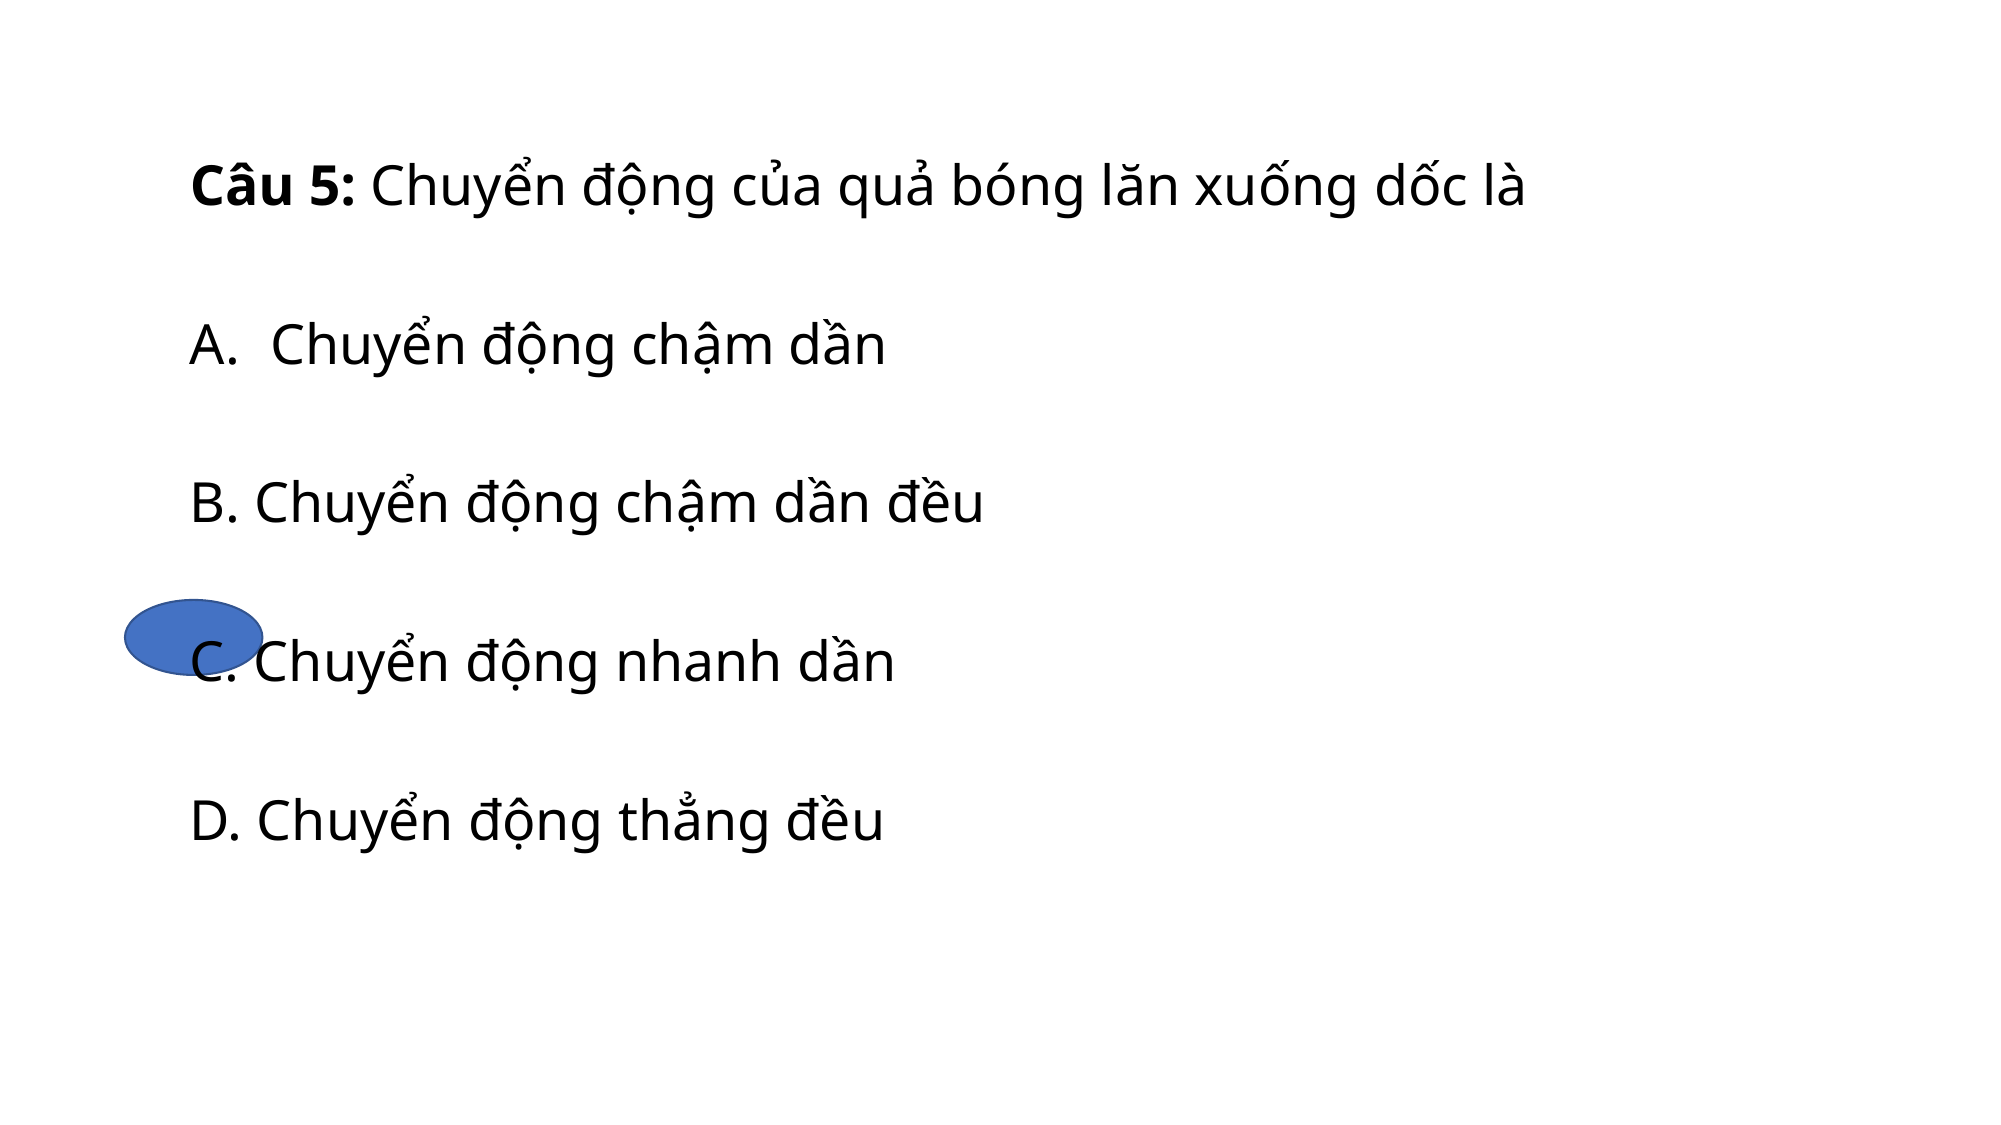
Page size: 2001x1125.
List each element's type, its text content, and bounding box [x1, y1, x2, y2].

list Câu 5: Chuyển động của quả bóng lăn xuống dốc là Chuyển động chậm dần B. Chuyển động chậm dần đều C. Chuyển động nhanh dần D. Chuyển động thẳng đều [174, 149, 1900, 864]
text_box [123, 600, 174, 675]
